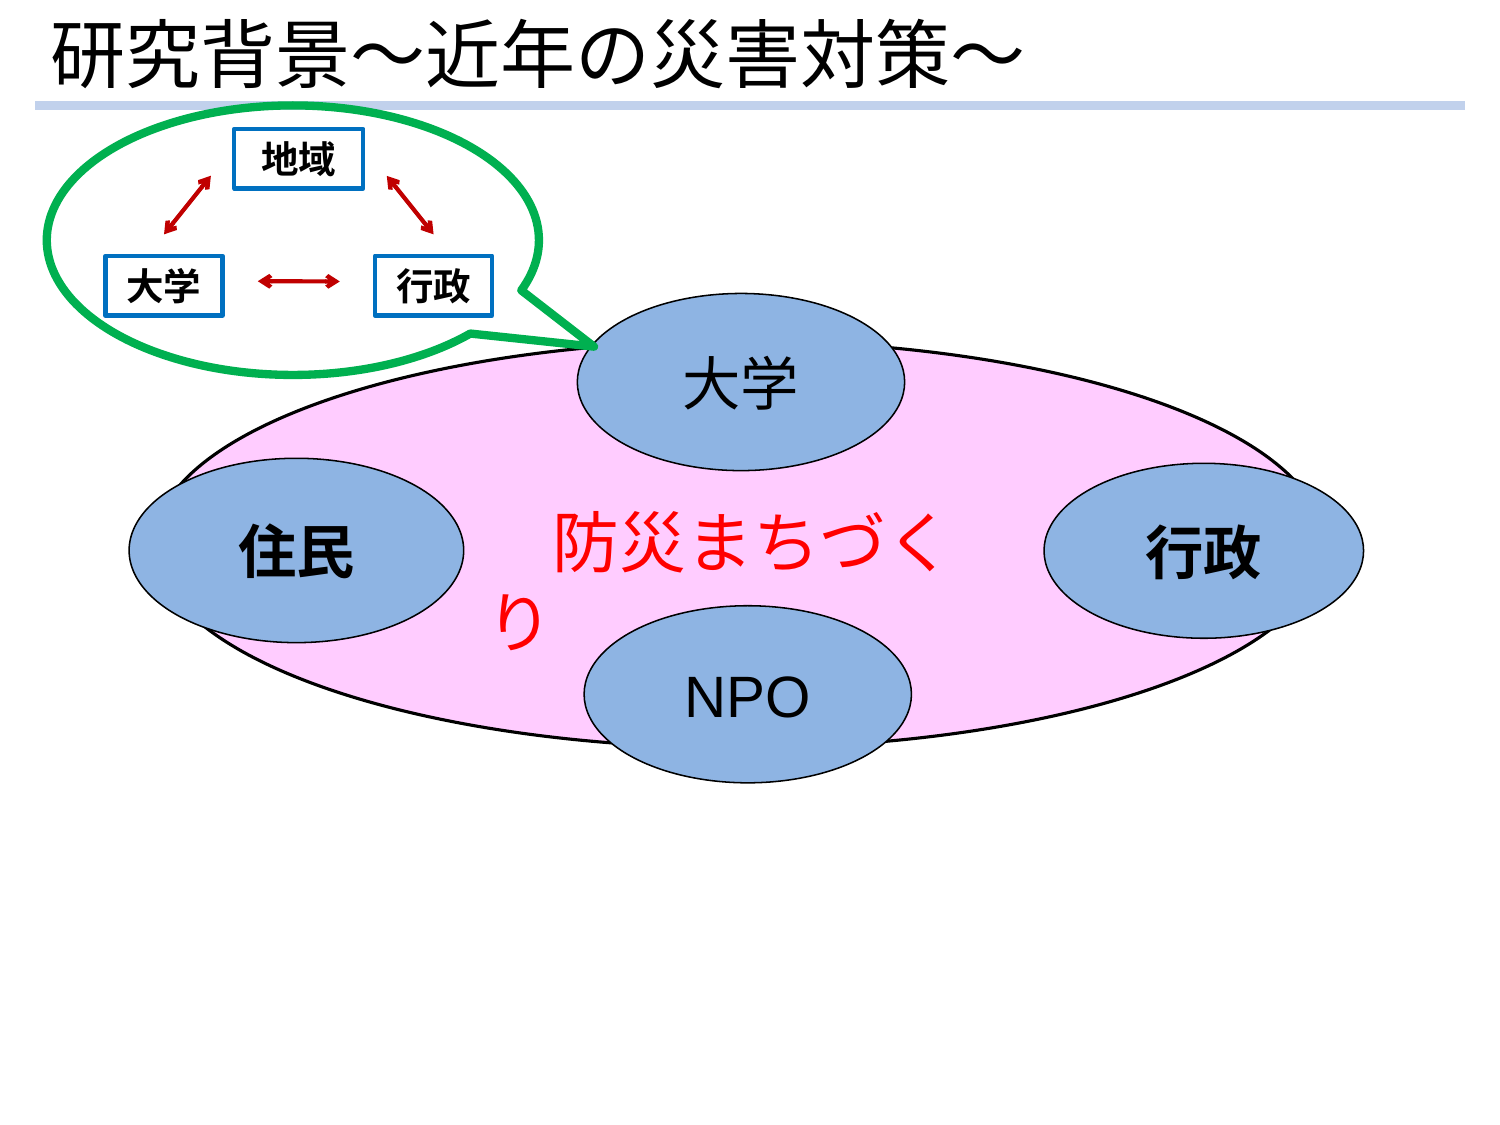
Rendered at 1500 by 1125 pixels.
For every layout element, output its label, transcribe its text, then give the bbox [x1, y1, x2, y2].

text_box 研究背景～近年の災害対策～ [35, 0, 1243, 105]
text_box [46, 105, 540, 376]
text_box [128, 293, 1364, 783]
